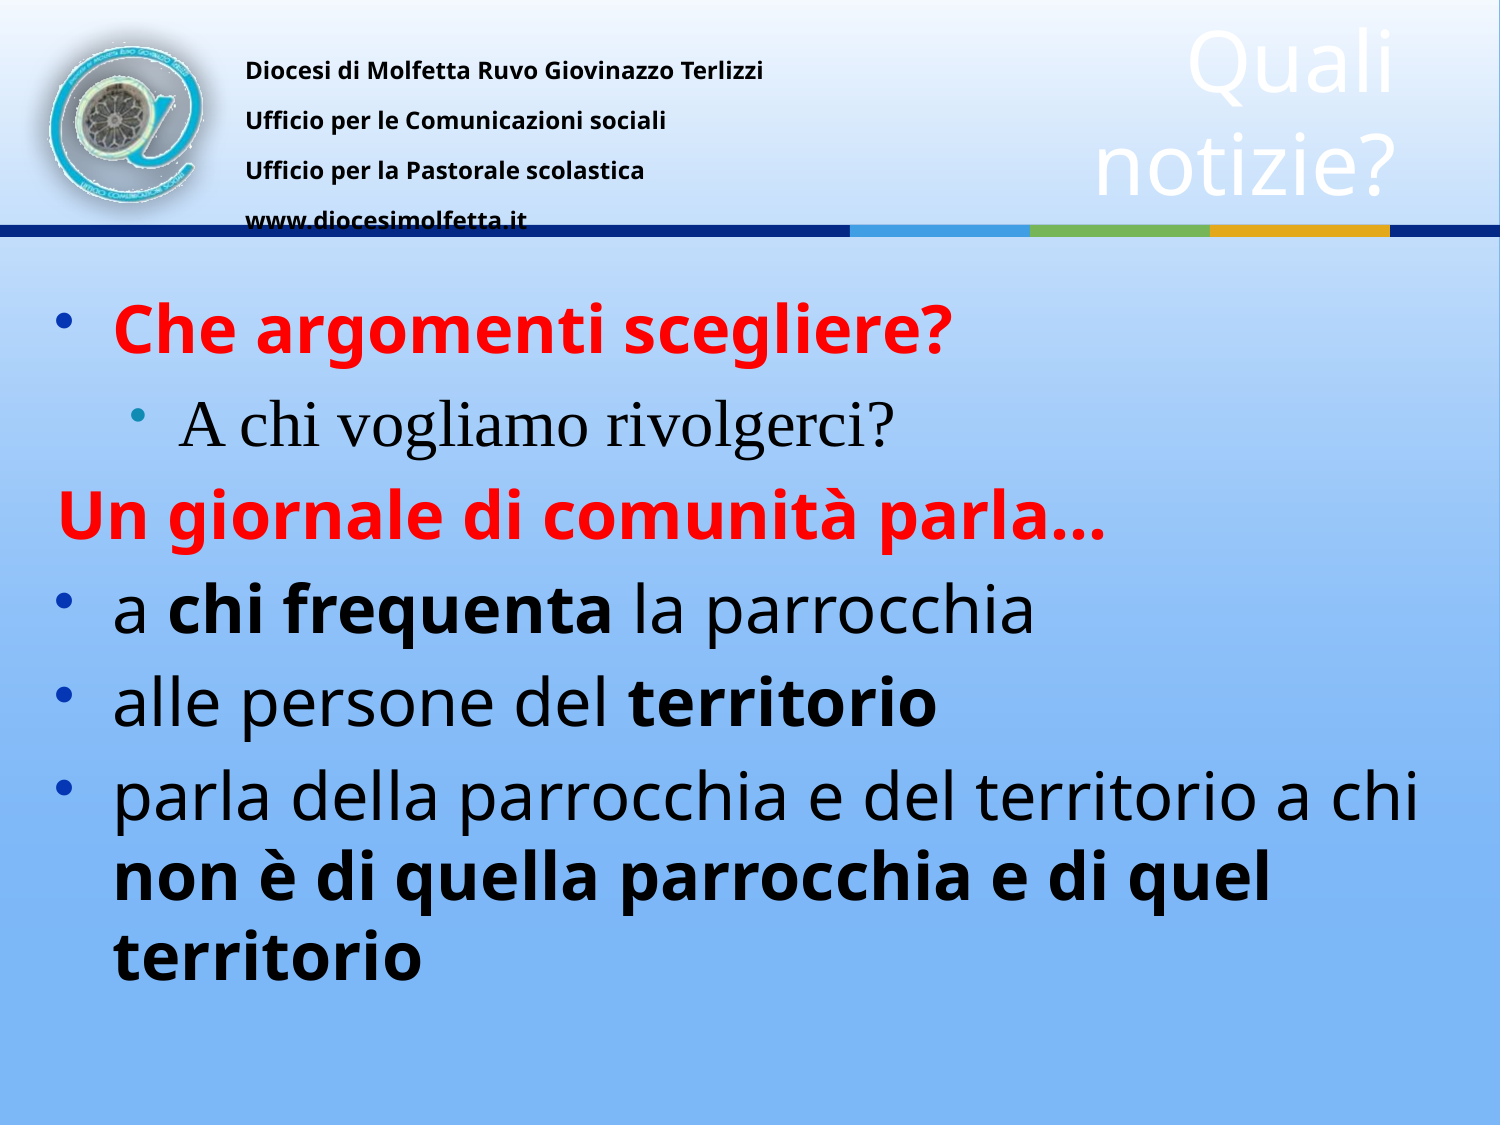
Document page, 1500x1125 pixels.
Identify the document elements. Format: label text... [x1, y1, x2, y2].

picture [46, 42, 208, 207]
title Quali notizie? [868, 0, 1412, 220]
text_box Diocesi di Molfetta Ruvo Giovinazzo Terlizzi Ufficio per le Comunicazioni sociali Ufficio per la Pastorale scolastica www.diocesimolfetta.it [230, 42, 904, 258]
list Che argomenti scegliere? A chi vogliamo rivolgerci? Un giornale di comunità parla… a chi frequenta la parrocchia alle persone del territorio parla della parrocchia e del territorio a chi non è di quella parrocchia e di quel territorio [41, 278, 1447, 1125]
